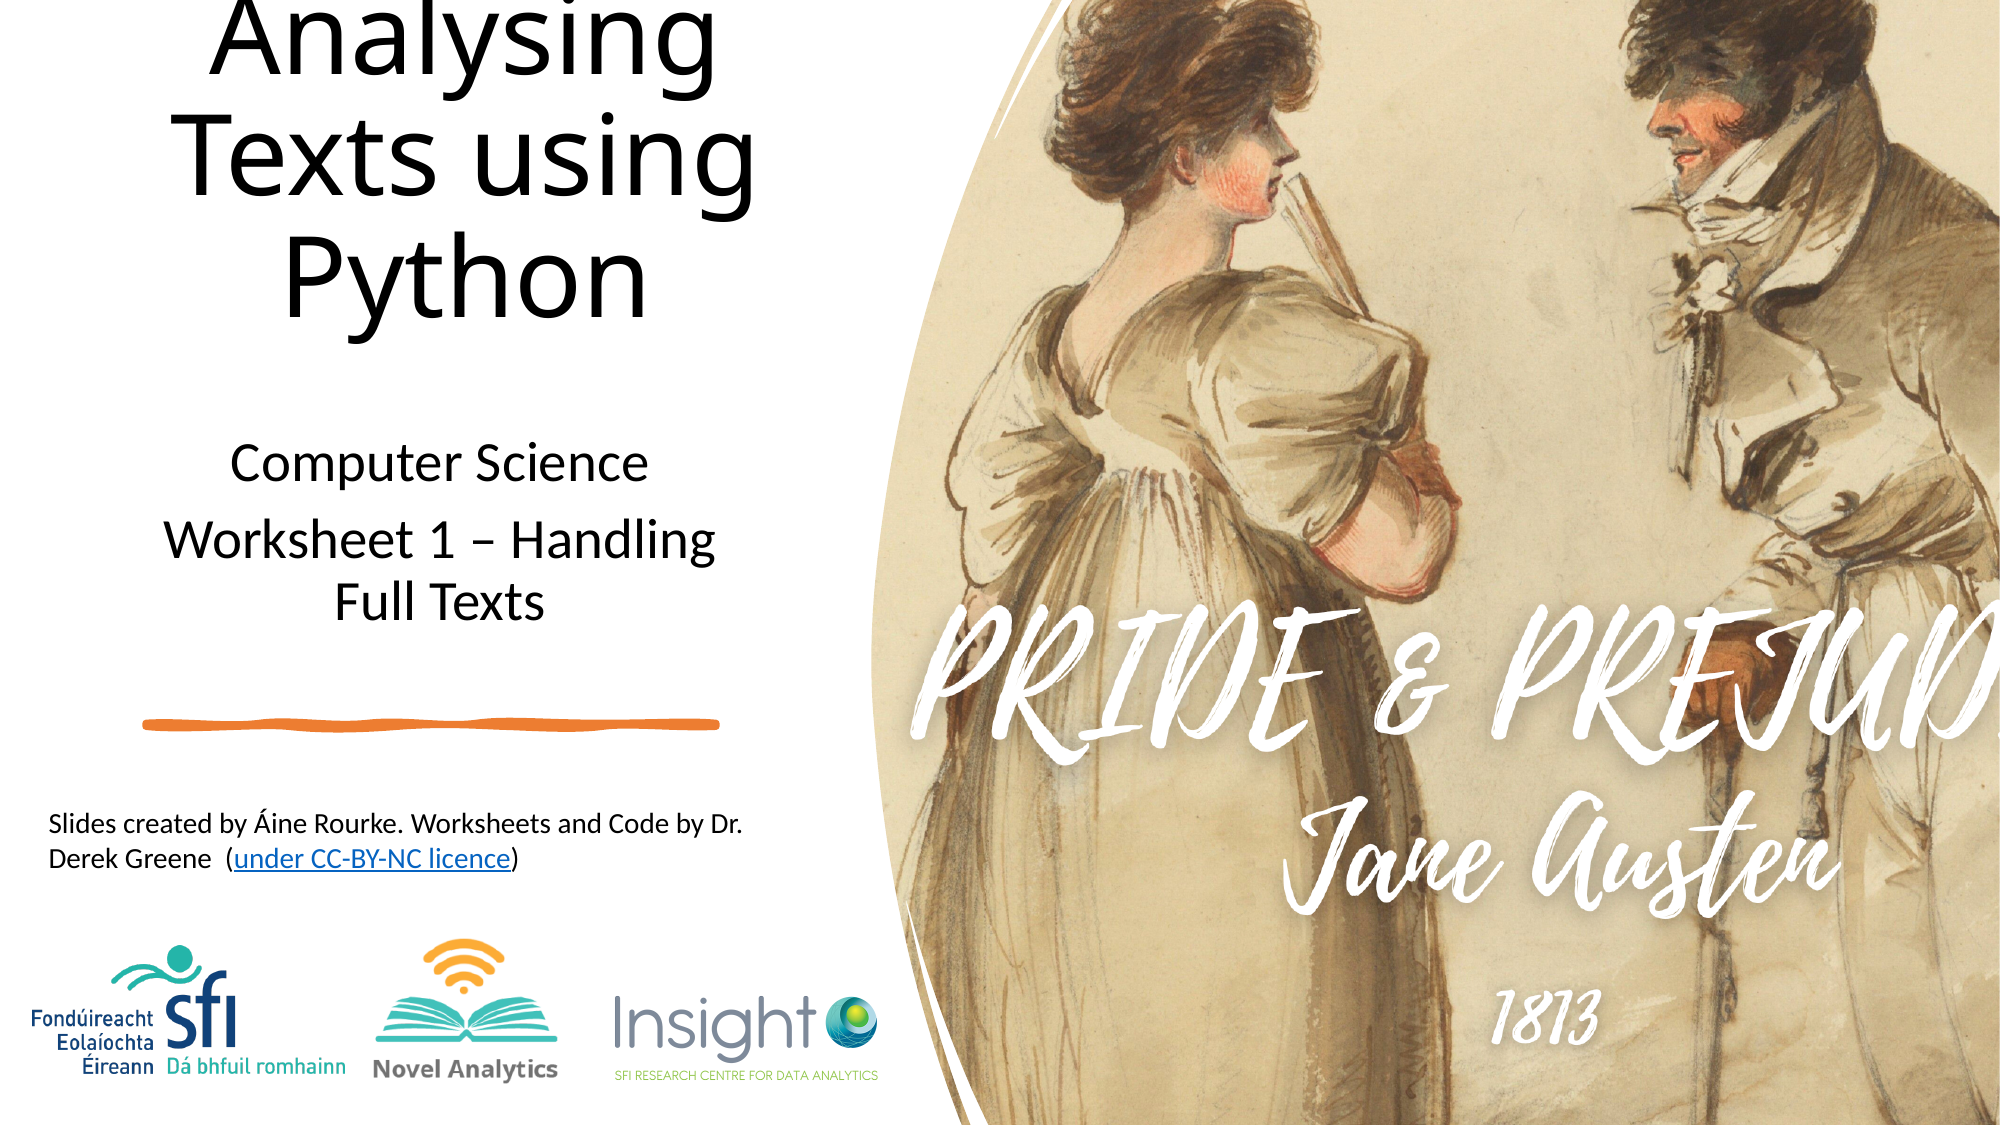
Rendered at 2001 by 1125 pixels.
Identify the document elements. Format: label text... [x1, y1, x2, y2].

picture [373, 938, 558, 1084]
text_box Slides created by Áine Rourke. Worksheets and Code by Dr. Derek Greene (under CC-BY-NC licence) [33, 751, 794, 882]
subtitle Computer Science Worksheet 1 – Handling Full Texts [134, 424, 747, 642]
picture [32, 945, 345, 1074]
text_box [0, 0, 871, 1125]
title Analysing Texts using Python [60, 104, 871, 349]
text_box [144, 720, 718, 730]
picture [599, 0, 2000, 1125]
